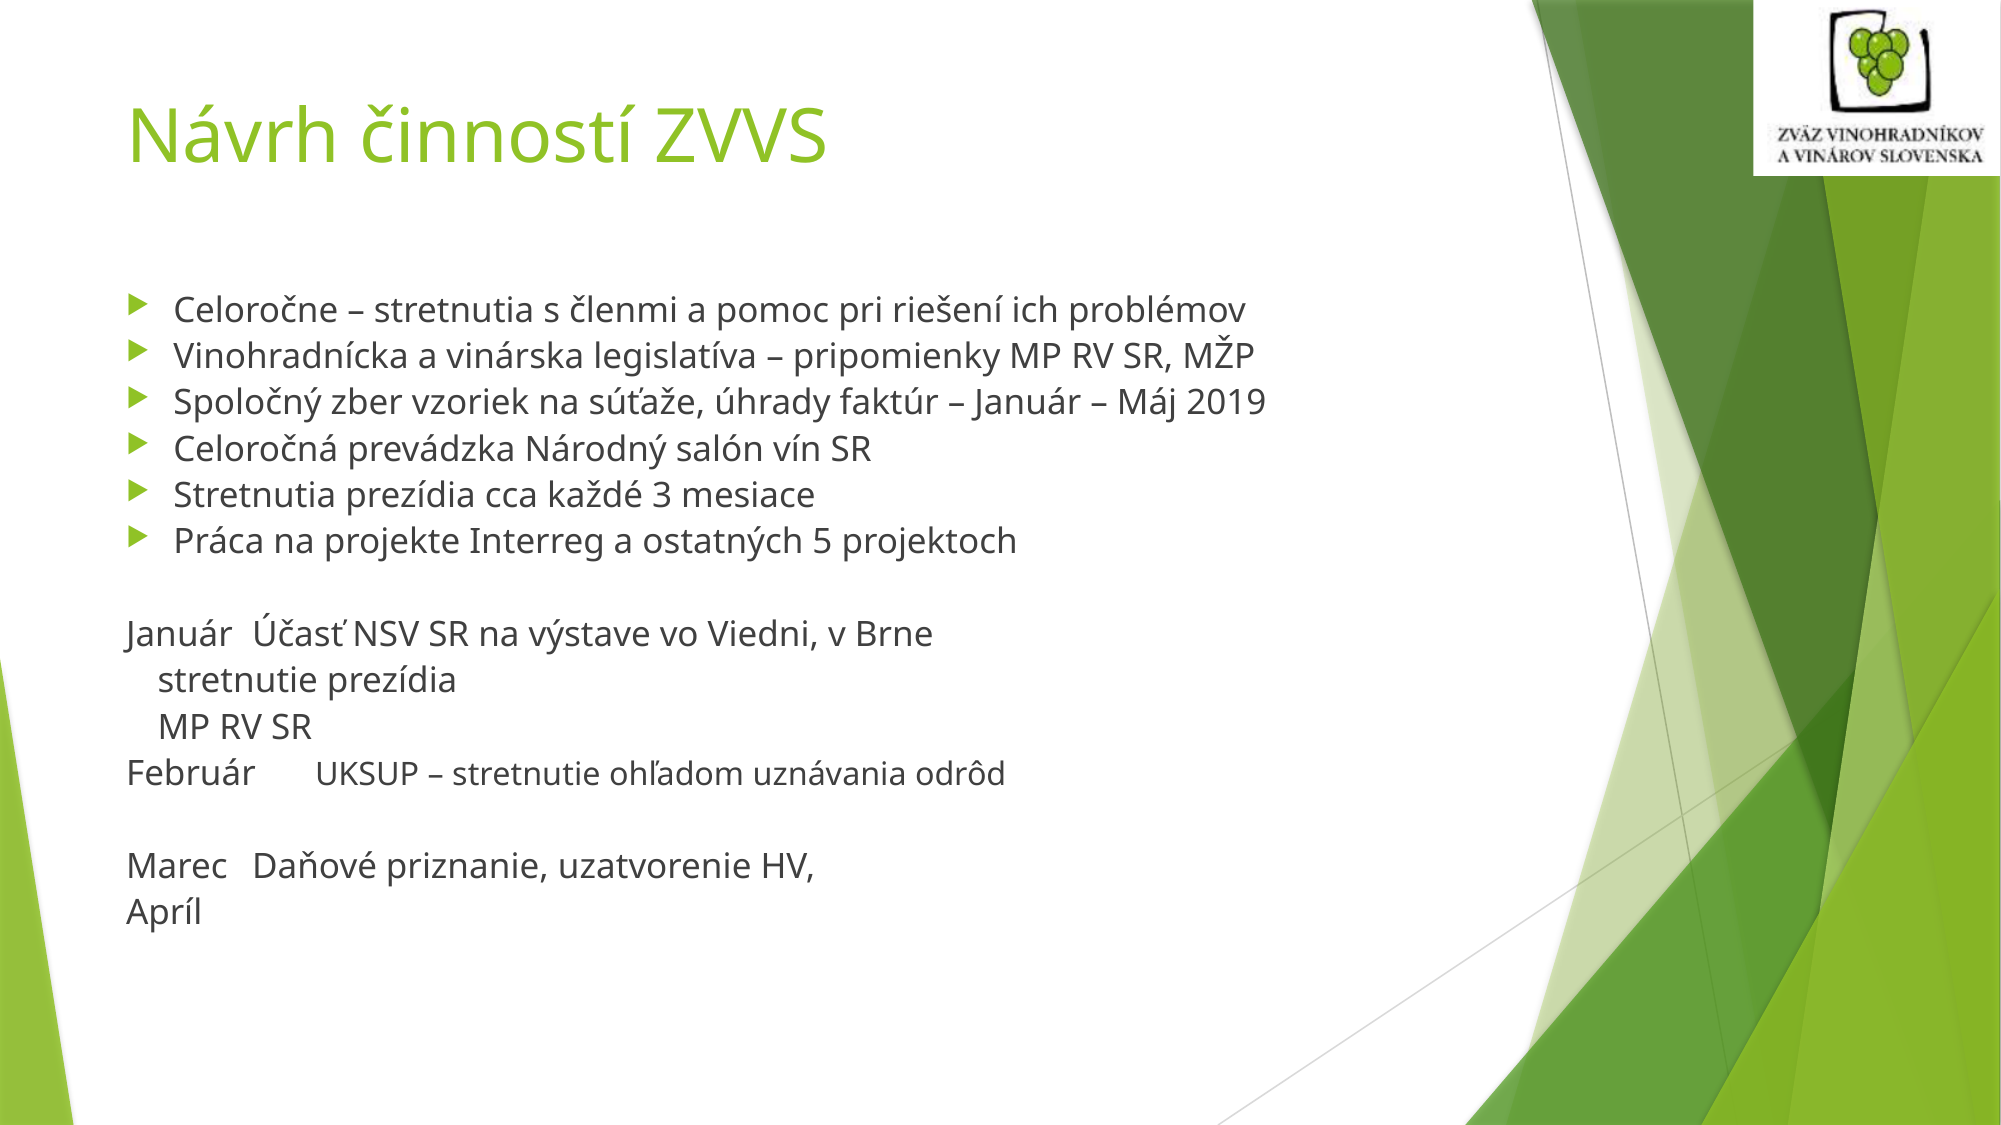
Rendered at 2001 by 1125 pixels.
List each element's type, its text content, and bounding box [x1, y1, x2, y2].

title Návrh činností ZVVS [111, 79, 1522, 279]
picture [1752, 0, 2000, 176]
list Celoročne – stretnutia s členmi a pomoc pri riešení ich problémov Vinohradnícka a vinárska legislatíva – pripomienky MP RV SR, MŽP Spoločný zber vzoriek na súťaže, úhrady faktúr – Január – Máj 2019 Celoročná prevádzka Národný salón vín SR Stretnutia prezídia cca každé 3 mesiace Práca na projekte Interreg a ostatných 5 projektoch Január Účasť NSV SR na výstave vo Viedni, v Brne stretnutie prezídia MP RV SR Február UKSUP – stretnutie ohľadom uznávania odrôd Marec Daňové priznanie, uzatvorenie HV, Apríl [111, 279, 1522, 989]
